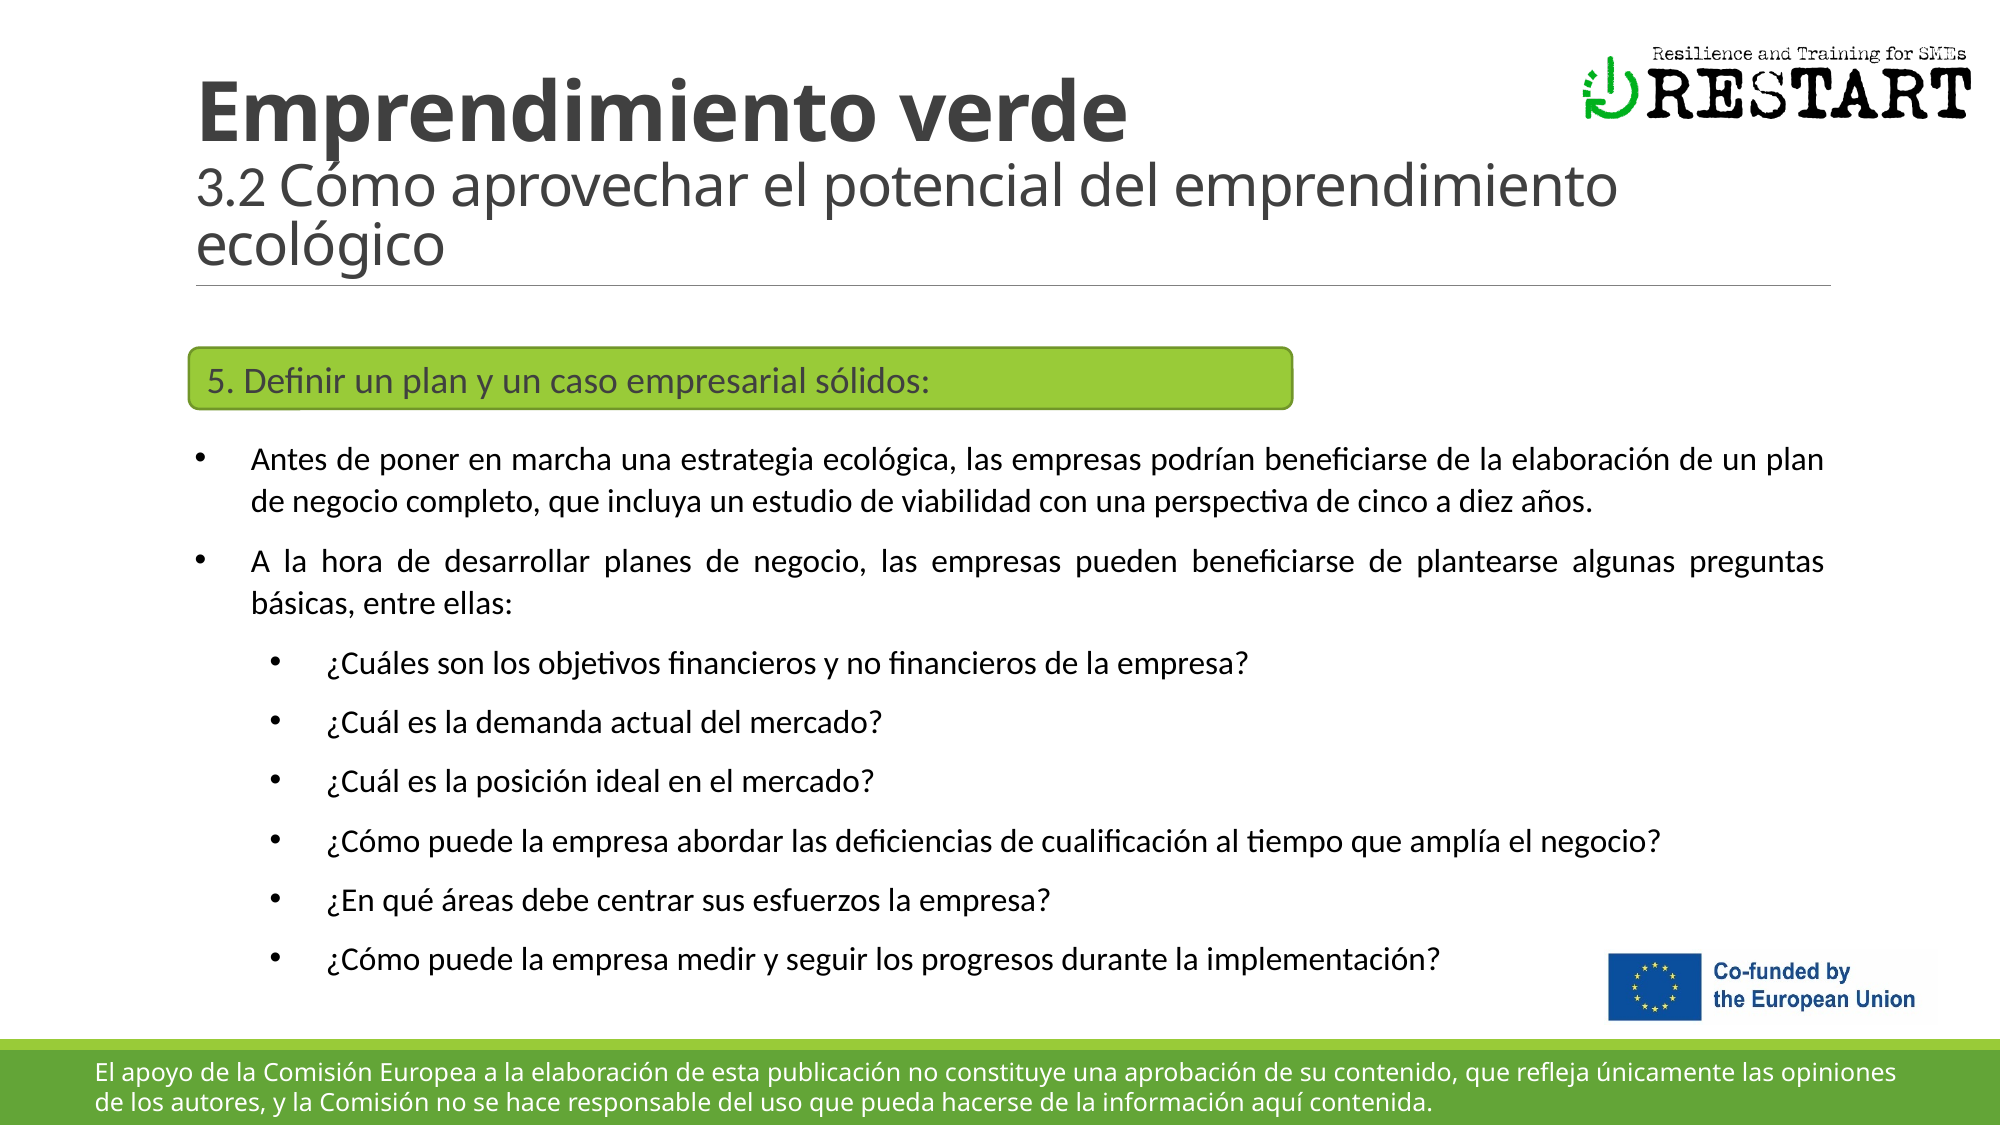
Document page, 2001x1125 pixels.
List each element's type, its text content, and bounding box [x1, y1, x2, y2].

picture [1582, 46, 1971, 119]
text_box 5. Definir un plan y un caso empresarial sólidos: [187, 346, 1294, 411]
text_box El apoyo de la Comisión Europea a la elaboración de esta publicación no constituye una aprobación de su contenido, que refleja únicamente las opiniones de los autores, y la Comisión no se hace responsable del uso que pueda hacerse de la información aquí contenida. [79, 1049, 1925, 1124]
title Emprendimiento verde 3.2 Cómo aprovechar el potencial del emprendimiento ecológico [179, 47, 1830, 285]
picture [1604, 949, 1938, 1026]
text_box Antes de poner en marcha una estrategia ecológica, las empresas podrían beneficiarse de la elaboración de un plan de negocio completo, que incluya un estudio de viabilidad con una perspectiva de cinco a diez años. A la hora de desarrollar planes de negocio, las empresas pueden beneficiarse de plantearse algunas preguntas básicas, entre ellas: ¿Cuáles son los objetivos financieros y no financieros de la empresa? ¿Cuál es la demanda actual del mercado? ¿Cuál es la posición ideal en el mercado? ¿Cómo puede la empresa abordar las deficiencias de cualificación al tiempo que amplía el negocio? ¿En qué áreas debe centrar sus esfuerzos la empresa? ¿Cómo puede la empresa medir y seguir los progresos durante la implementación? [179, 426, 1842, 985]
